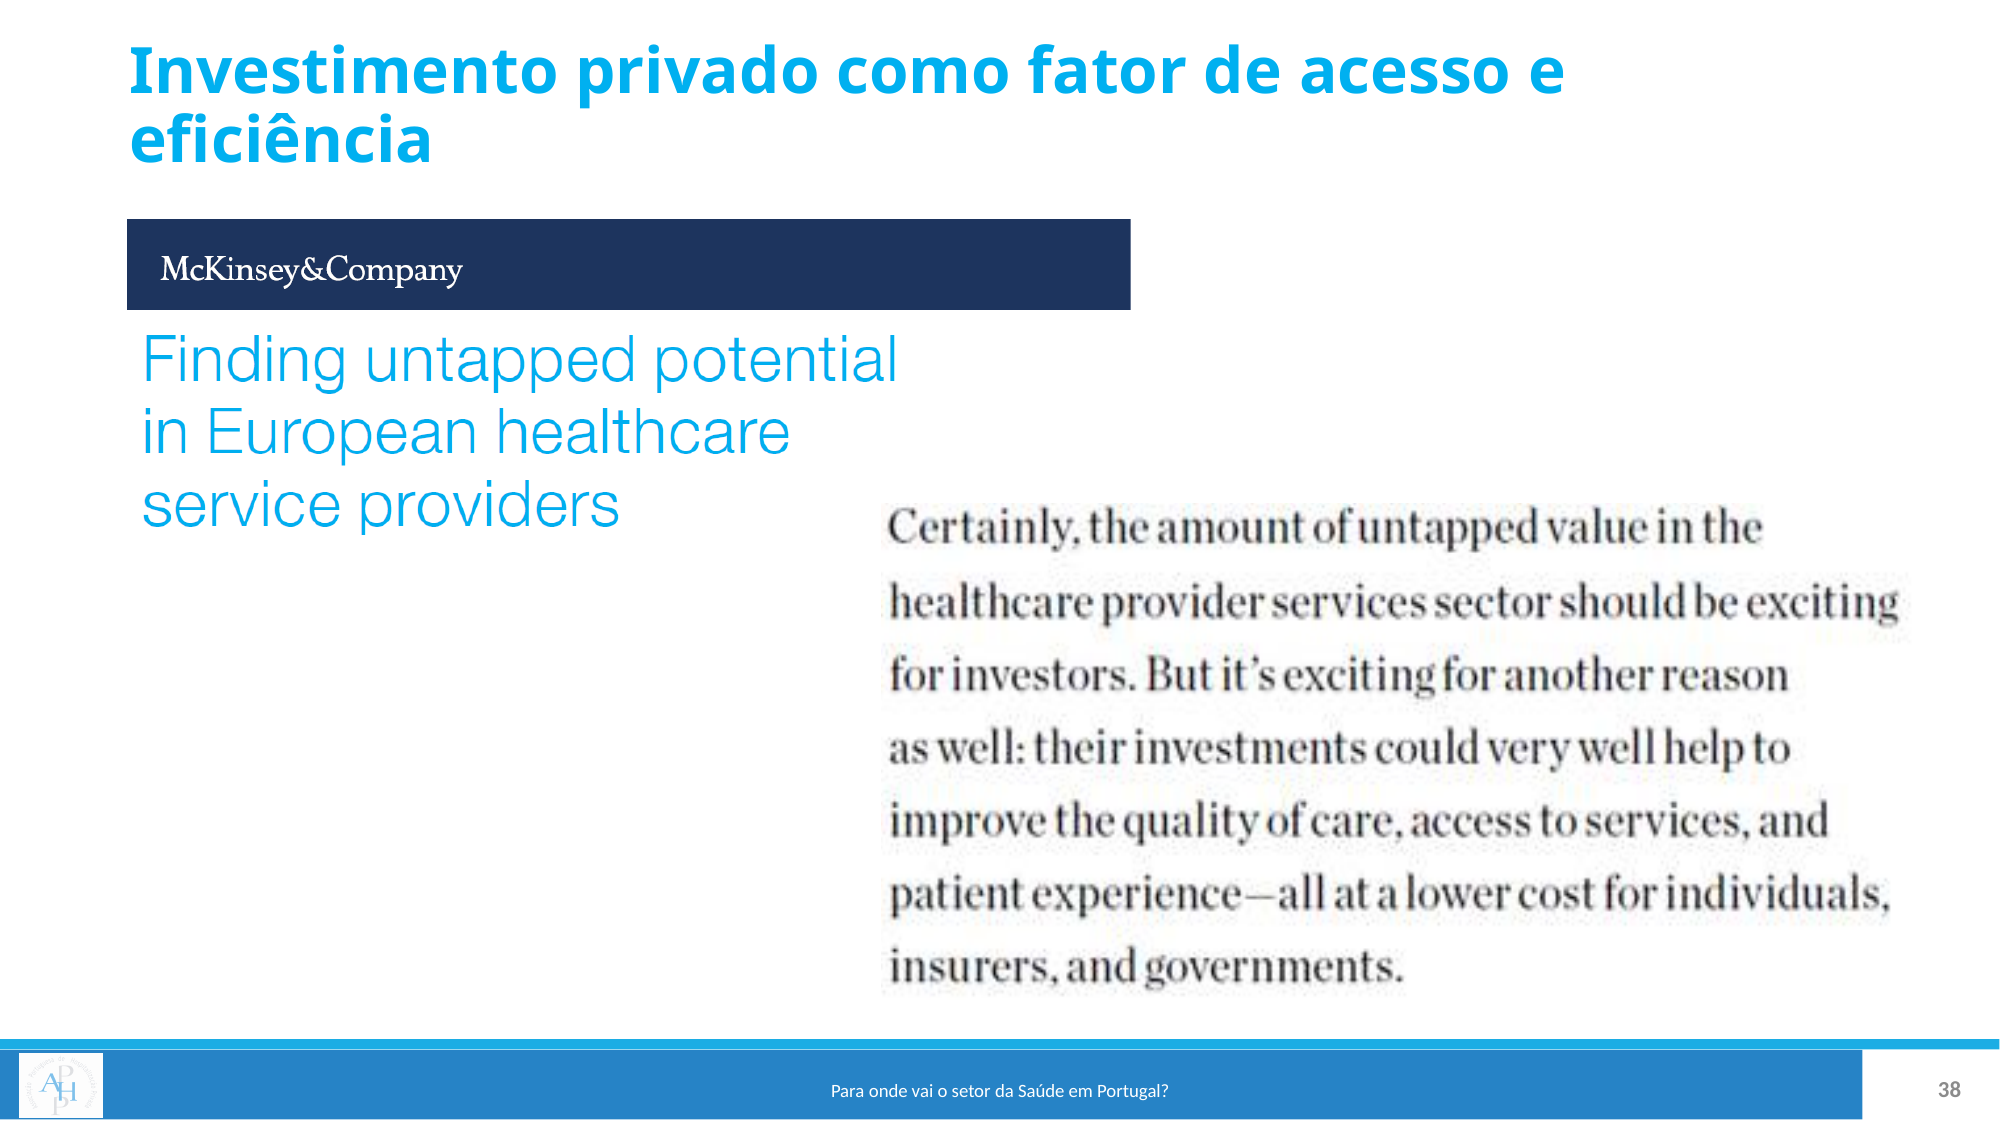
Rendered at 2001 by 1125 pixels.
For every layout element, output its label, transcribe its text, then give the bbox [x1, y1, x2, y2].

picture [19, 1053, 103, 1118]
picture [366, 496, 387, 522]
picture [137, 326, 1922, 1000]
slide_number [137, 1042, 588, 1103]
slide_number 38 [1526, 1058, 1977, 1119]
title Investimento privado como fator de acesso e eficiência [114, 30, 1745, 185]
picture [125, 219, 1131, 310]
